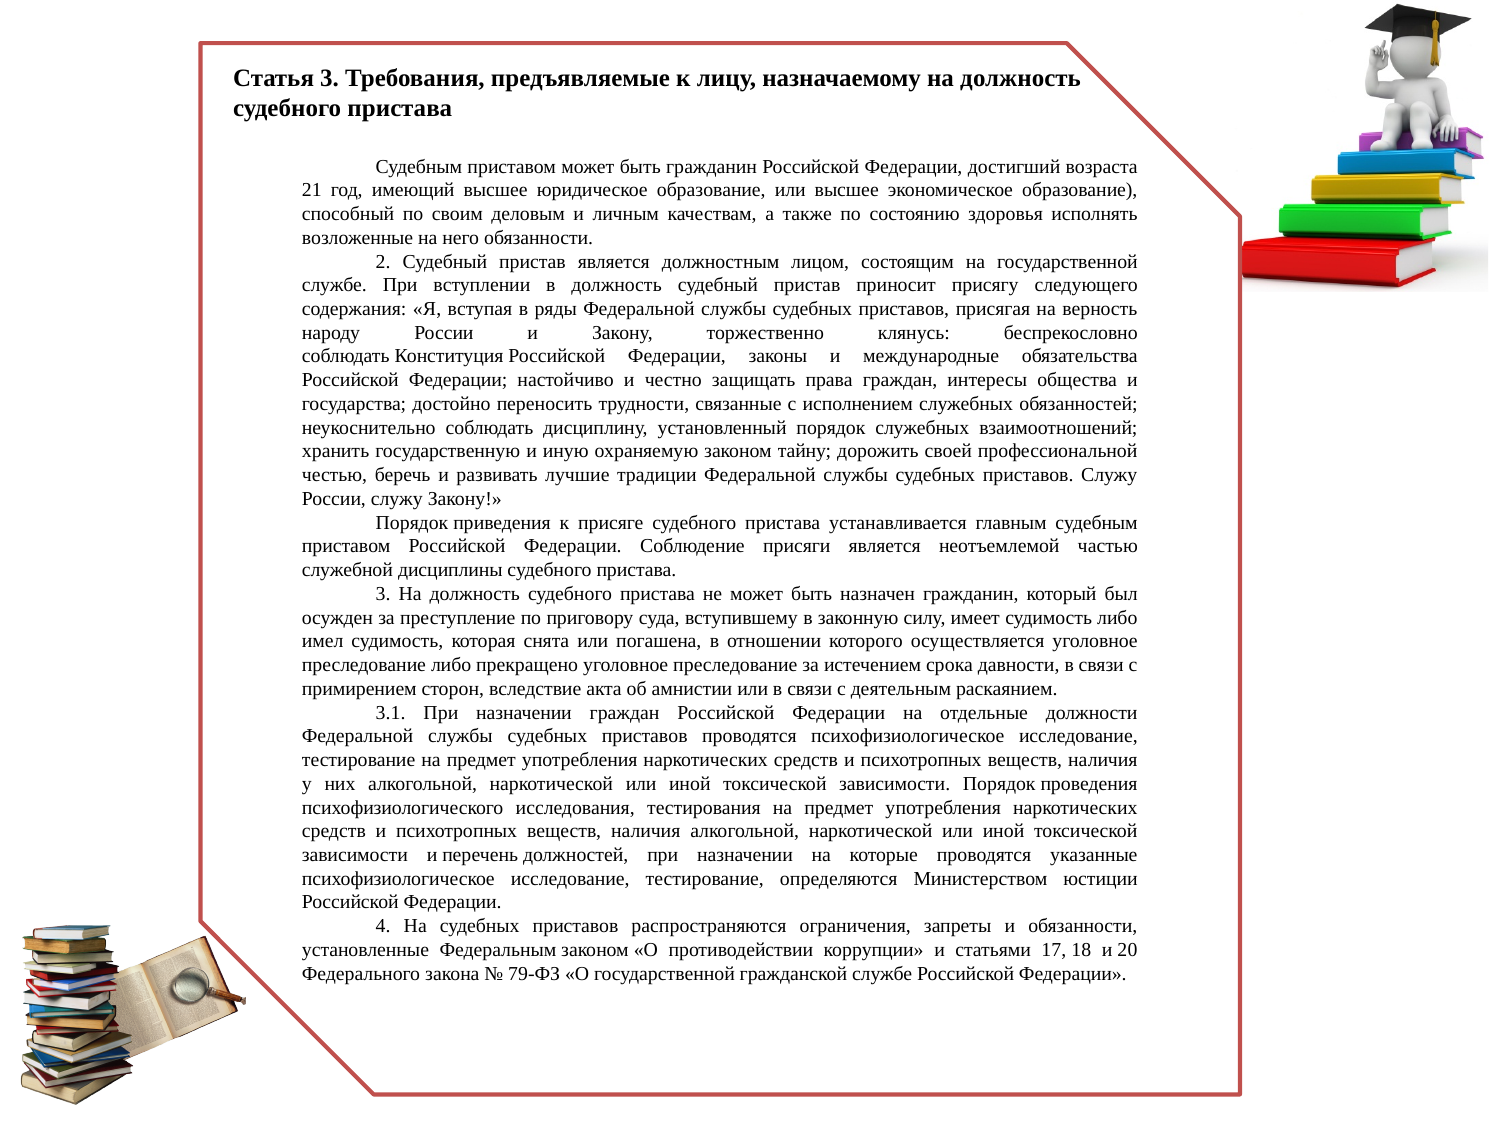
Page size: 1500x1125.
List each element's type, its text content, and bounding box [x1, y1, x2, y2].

picture [1234, 0, 1489, 292]
picture [12, 916, 246, 1111]
text_box Судебным приставом может быть гражданин Российской Федерации, достигший возраста 21 год, имеющий высшее юридическое образование, или высшее экономическое образование), способный по своим деловым и личным качествам, а также по состоянию здоровья исполнять возложенные на него обязанности. 2. Судебный пристав является должностным лицом, состоящим на государственной службе. При вступлении в должность судебный пристав приносит присягу следующего содержания: «Я, вступая в ряды Федеральной службы судебных приставов, присягая на верность народу России и Закону, торжественно клянусь: беспрекословно соблюдать Конституция Российской Федерации, законы и международные обязательства Российской Федерации; настойчиво и честно защищать права граждан, интересы общества и государства; достойно переносить трудности, связанные с исполнением служебных обязанностей; неукоснительно соблюдать дисциплину, установленный порядок служебных взаимоотношений; хранить государственную и иную охраняемую законом тайну; дорожить своей профессиональной честью, беречь и развивать лучшие традиции Федеральной службы судебных приставов. Служу России, служу Закону!» Порядок приведения к присяге судебного пристава устанавливается главным судебным приставом Российской Федерации. Соблюдение присяги является неотъемлемой частью служебной дисциплины судебного пристава. 3. На должность судебного пристава не может быть назначен гражданин, который был осужден за преступление по приговору суда, вступившему в законную силу, имеет судимость либо имел судимость, которая снята или погашена, в отношении которого осуществляется уголовное преследование либо прекращено уголовное преследование за истечением срока давности, в связи с примирением сторон, вследствие акта об амнистии или в связи с деятельным раскаянием. 3.1. При назначении граждан Российской Федерации на отдельные должности Федеральной службы судебных приставов проводятся психофизиологическое исследование, тестирование на предмет употребления наркотических средств и психотропных веществ, наличия у них алкогольной, наркотической или иной токсической зависимости. Порядок проведения психофизиологического исследования, тестирования на предмет употребления наркотических средств и психотропных веществ, наличия алкогольной, наркотической или иной токсической зависимости и перечень должностей, при назначении на которые проводятся указанные психофизиологическое исследование, тестирование, определяются Министерством юстиции Российской Федерации. 4. На судебных приставов распространяются ограничения, запреты и обязанности, установленные Федеральным законом «О противодействии коррупции» и статьями 17, 18 и 20 Федерального закона № 79-ФЗ «О государственной гражданской службе Российской Федерации». [198, 41, 1243, 1097]
text_box Статья 3. Требования, предъявляемые к лицу, назначаемому на должность судебного пристава [218, 54, 1228, 130]
